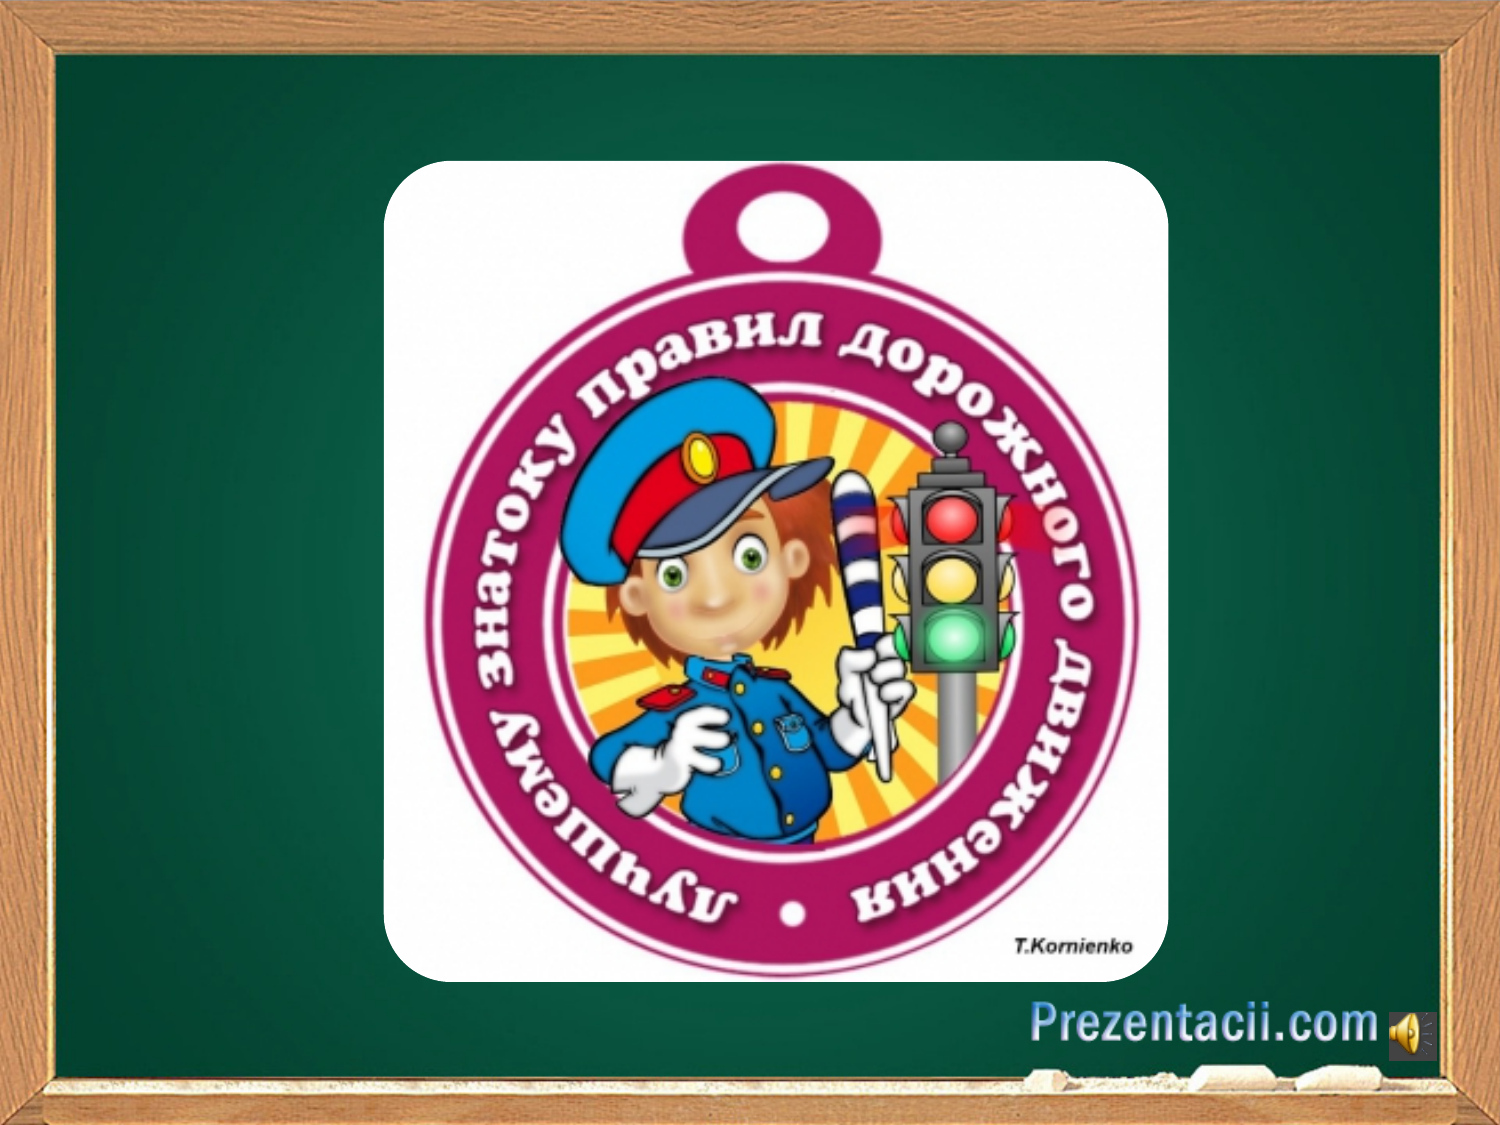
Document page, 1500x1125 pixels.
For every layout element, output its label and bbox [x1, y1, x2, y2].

list [383, 160, 1169, 983]
picture [0, 0, 1500, 1125]
